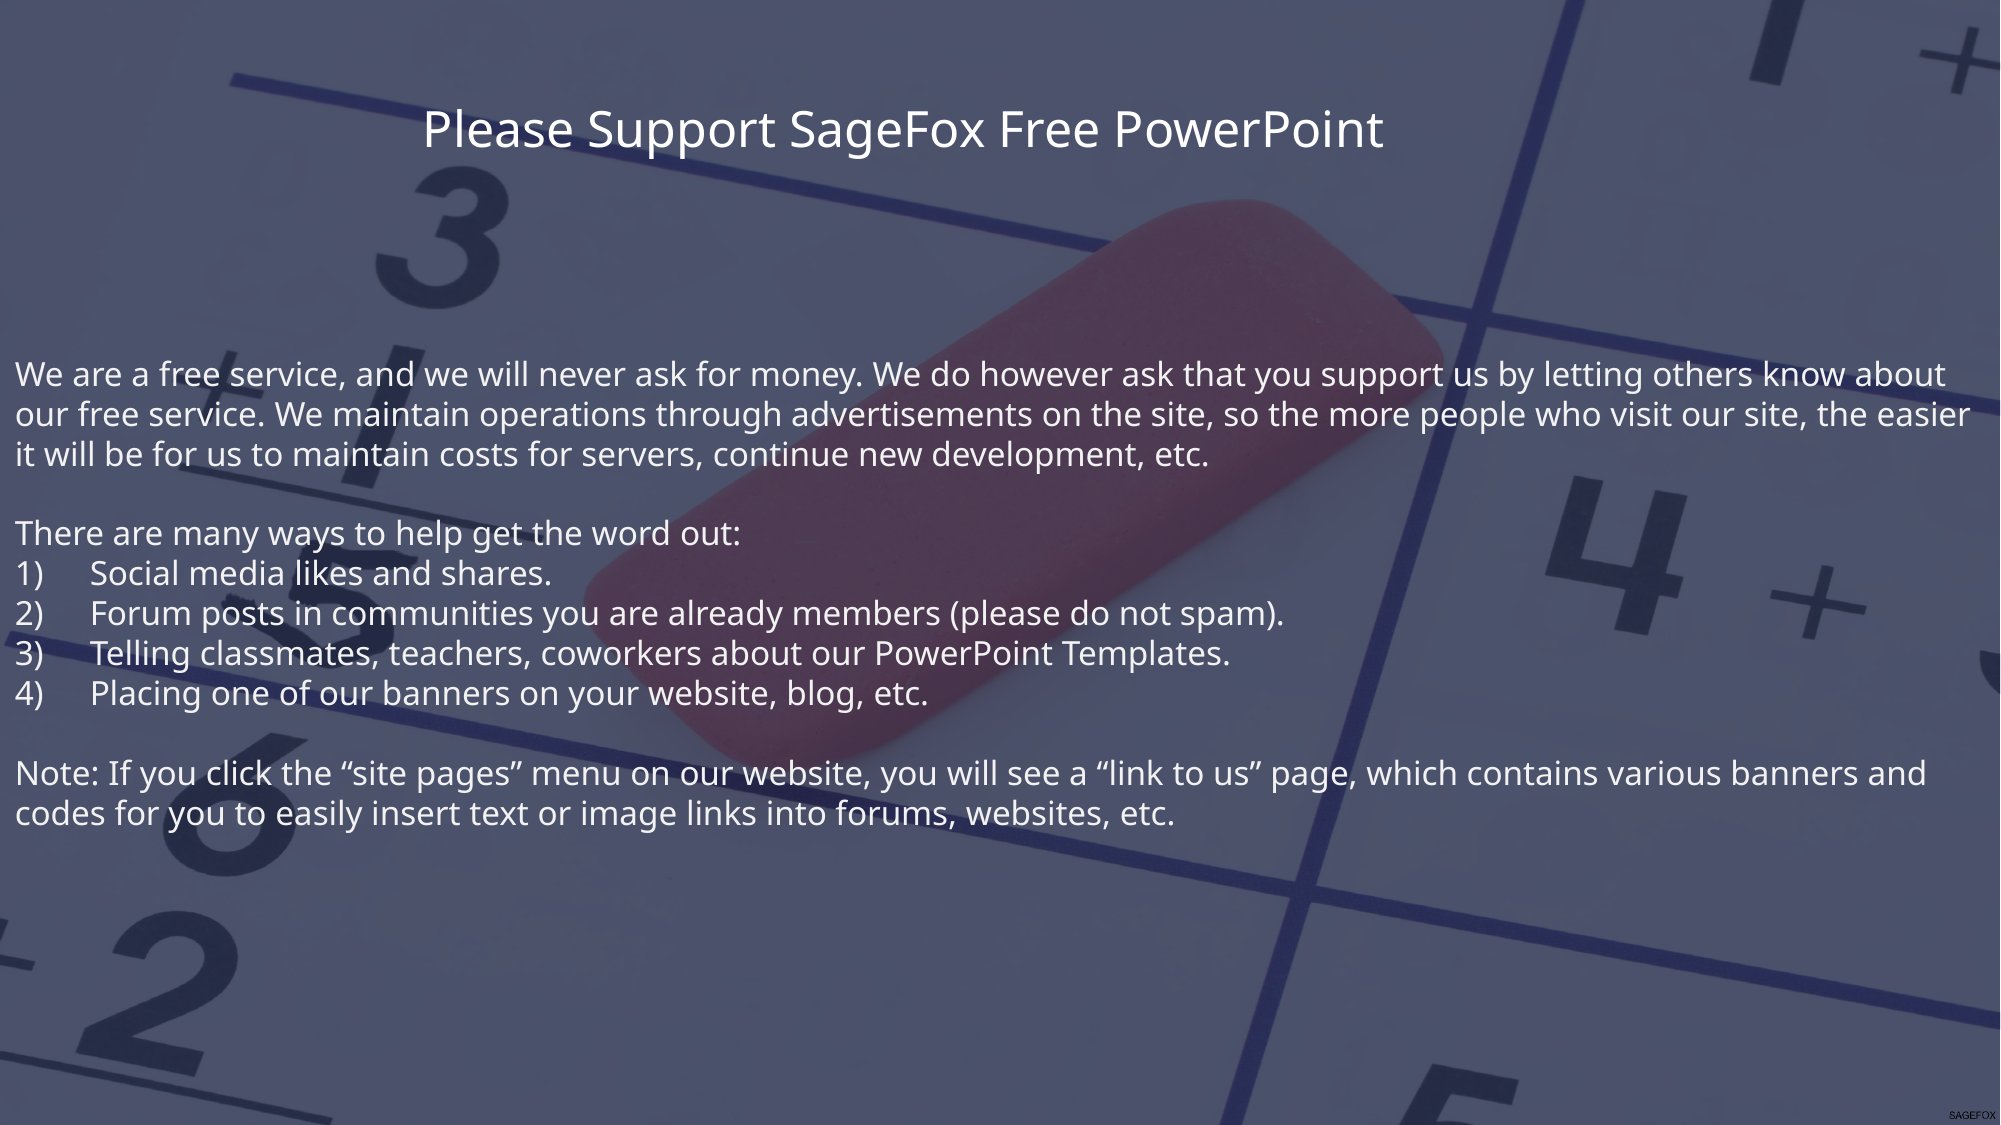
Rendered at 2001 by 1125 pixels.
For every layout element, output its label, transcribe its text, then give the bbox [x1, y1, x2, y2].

text_box We are a free service, and we will never ask for money. We do however ask that you support us by letting others know about our free service. We maintain operations through advertisements on the site, so the more people who visit our site, the easier it will be for us to maintain costs for servers, continue new development, etc. There are many ways to help get the word out: Social media likes and shares. Forum posts in communities you are already members (please do not spam). Telling classmates, teachers, coworkers about our PowerPoint Templates. Placing one of our banners on your website, blog, etc. Note: If you click the “site pages” menu on our website, you will see a “link to us” page, which contains various banners and codes for you to easily insert text or image links into forums, websites, etc. [0, 0, 2000, 1125]
title Please Support SageFox Free PowerPoint [363, 72, 1444, 190]
